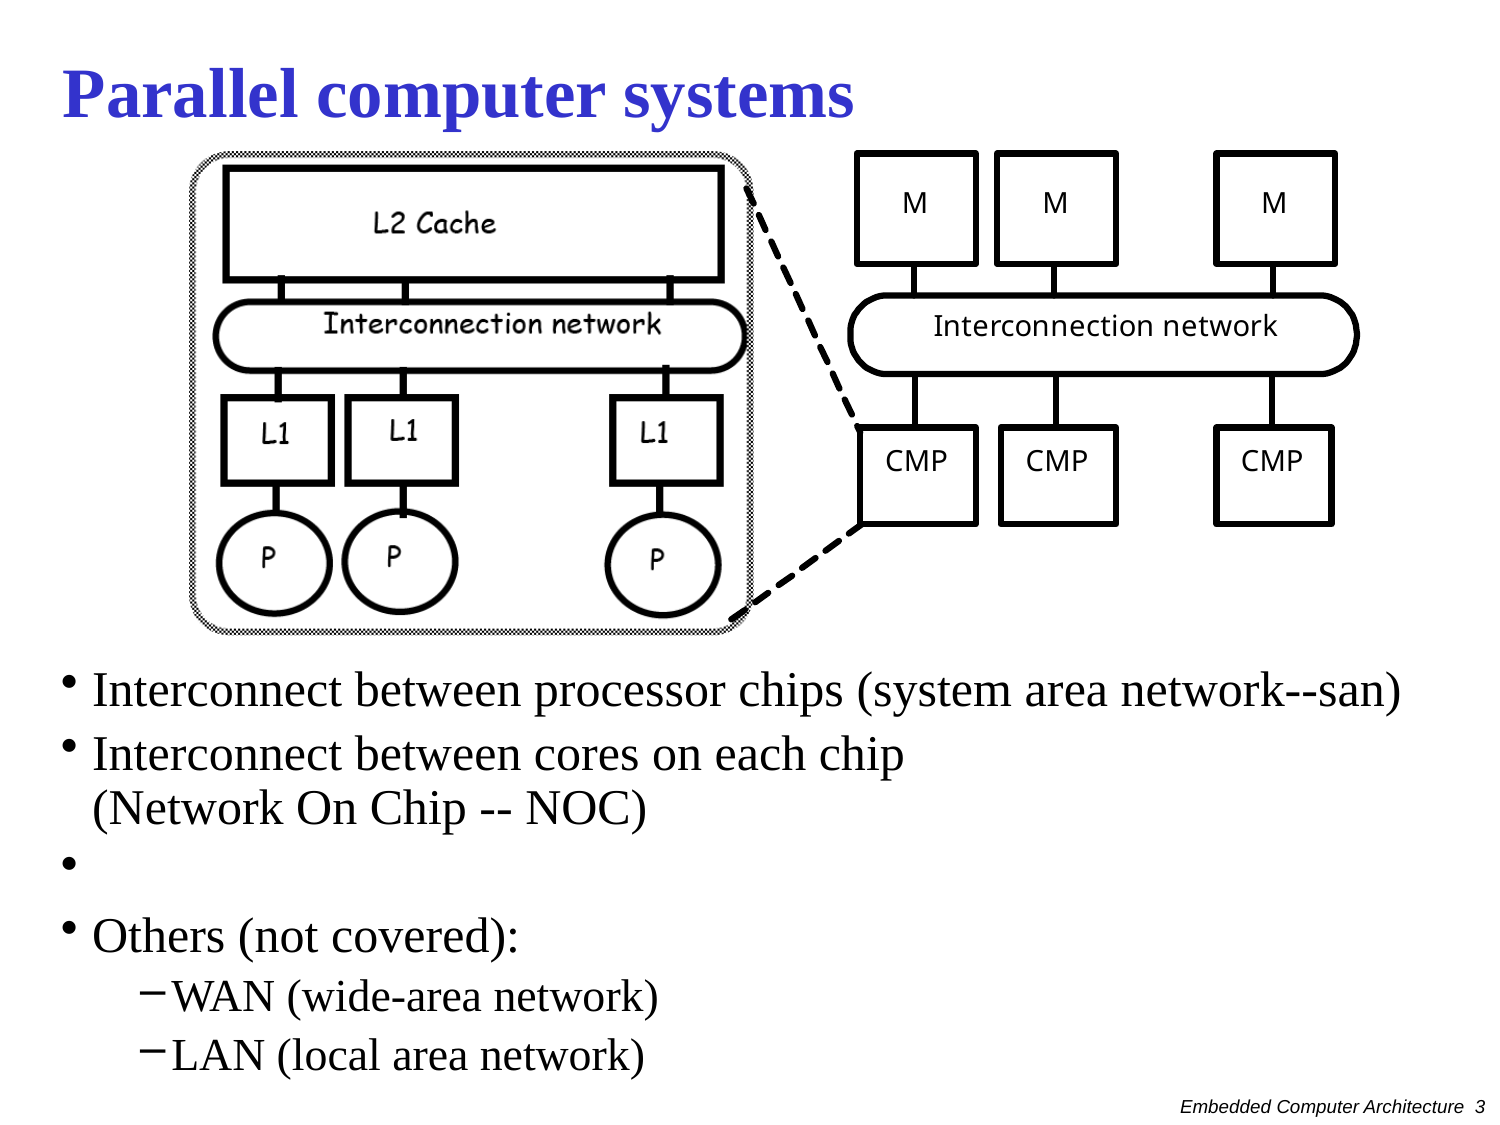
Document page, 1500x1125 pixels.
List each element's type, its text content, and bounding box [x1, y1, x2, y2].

title Parallel computer systems [47, 37, 1451, 158]
picture [74, 115, 1474, 656]
list Interconnect between processor chips (system area network--san) Interconnect between cores on each chip (Network On Chip -- NOC) Others (not covered): WAN (wide-area network) LAN (local area network) [45, 655, 1455, 1063]
